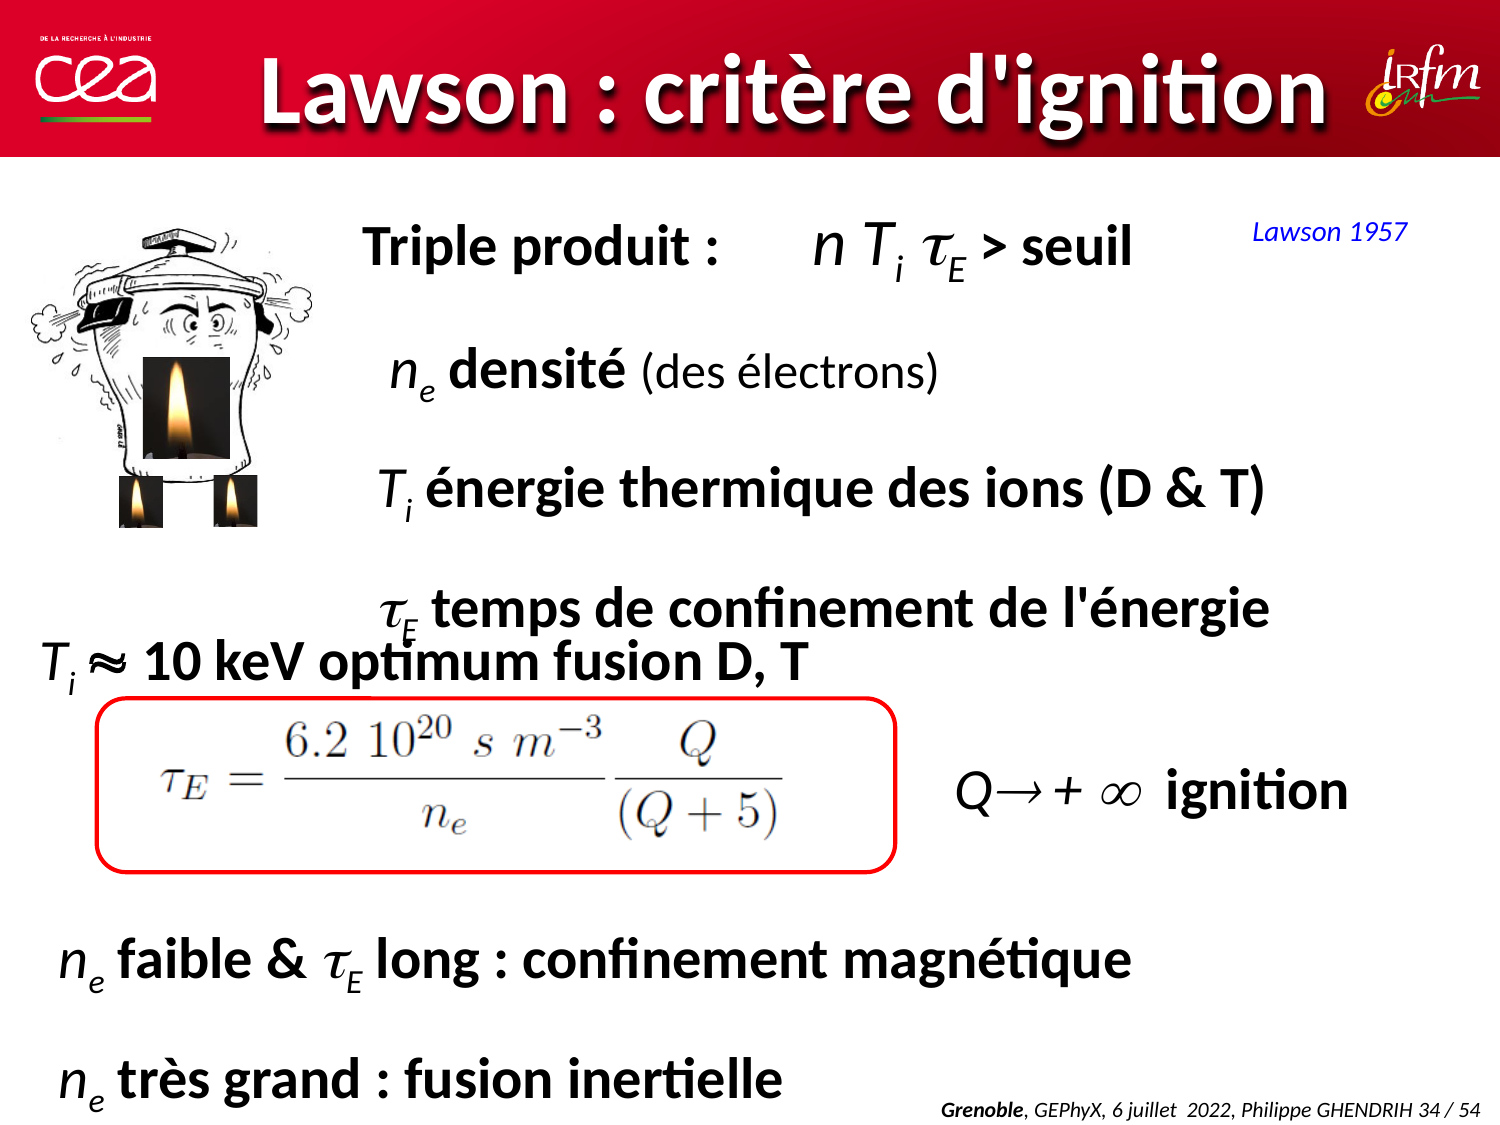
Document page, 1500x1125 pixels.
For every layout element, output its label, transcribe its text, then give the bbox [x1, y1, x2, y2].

text_box [94, 696, 898, 875]
text_box ne faible & tE long : confinement magnétique ne très grand : fusion inertielle [43, 873, 1247, 1125]
picture [0, 0, 1500, 157]
text_box Triple produit : n Ti tE > seuil ne densité (des électrons) Ti énergie thermique des ions (D & T) tE temps de confinement de l'énergie [348, 146, 1500, 656]
picture [140, 685, 791, 854]
title Lawson : critère d'ignition [43, 8, 1330, 158]
text_box Ti  10 keV optimum fusion D, T [24, 575, 1179, 710]
text_box Grenoble, GEPhyX, 6 juillet 2022, Philippe GHENDRIH 34 / 54 [926, 1095, 1486, 1125]
text_box Q +  ignition [939, 708, 1424, 829]
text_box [24, 203, 324, 528]
